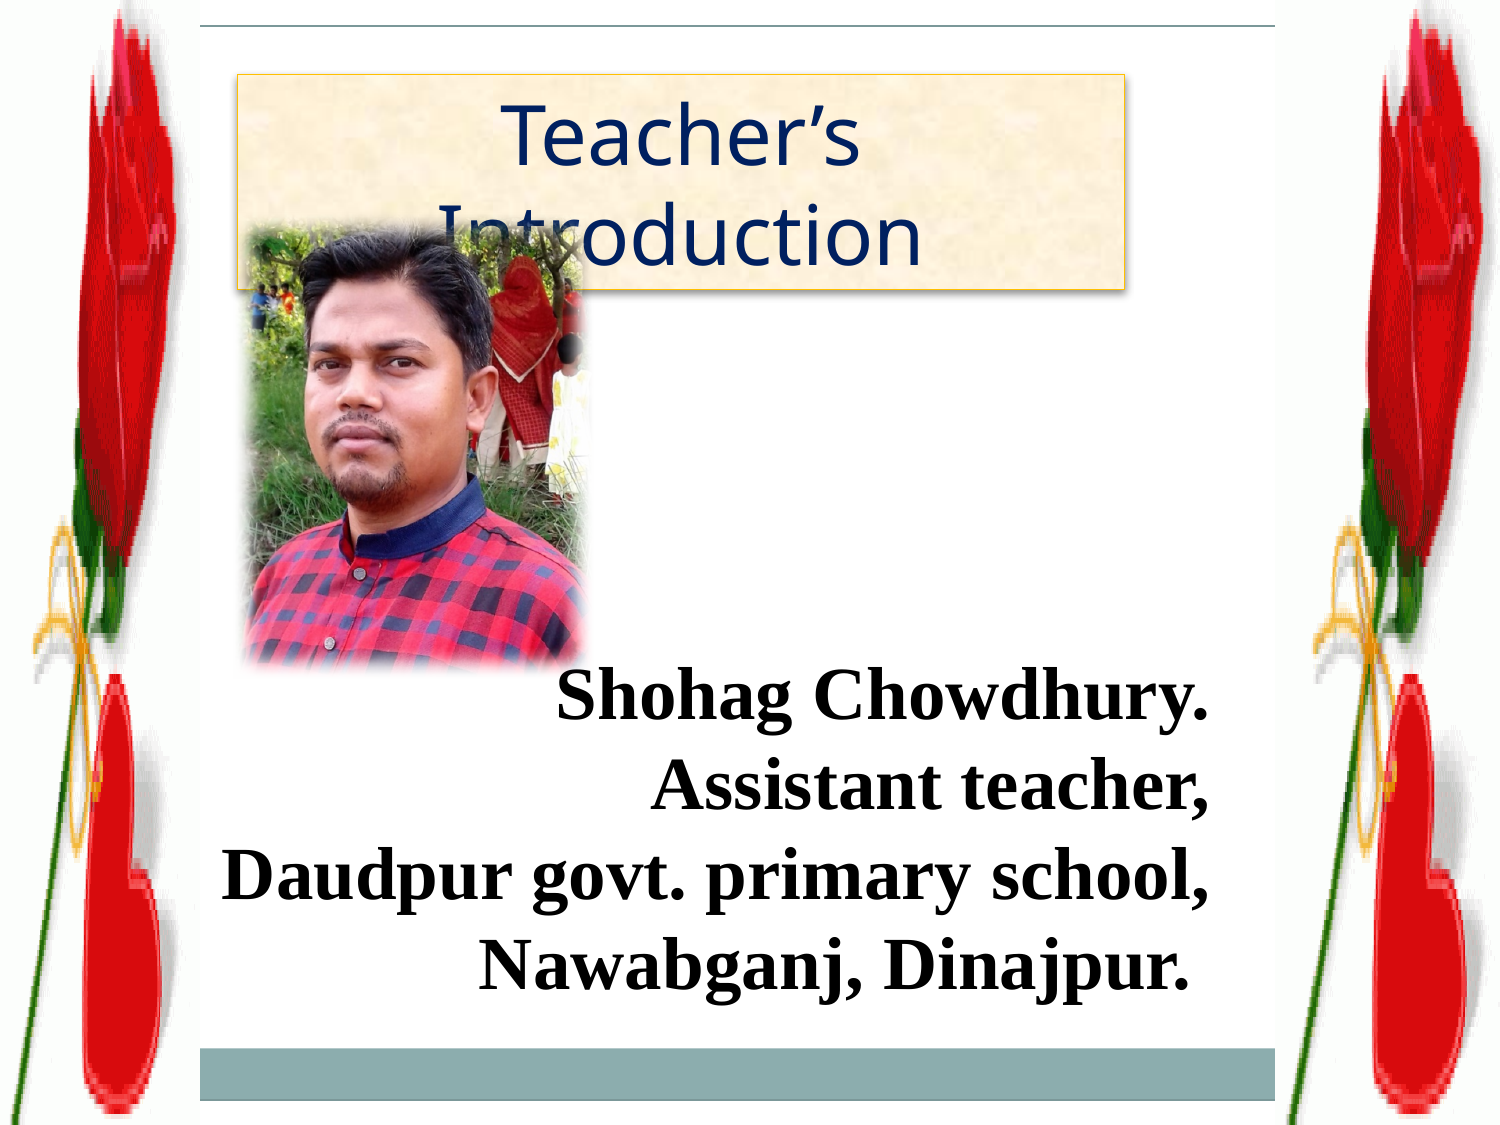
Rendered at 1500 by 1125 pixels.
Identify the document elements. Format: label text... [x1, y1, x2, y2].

text_box Teacher’s Introduction [237, 74, 1125, 290]
text_box Shohag Chowdhury. Assistant teacher, Daudpur govt. primary school, Nawabganj, Dinajpur. [206, 637, 1225, 1013]
picture [0, 0, 201, 1125]
picture [233, 212, 595, 679]
picture [1274, 0, 1500, 1125]
